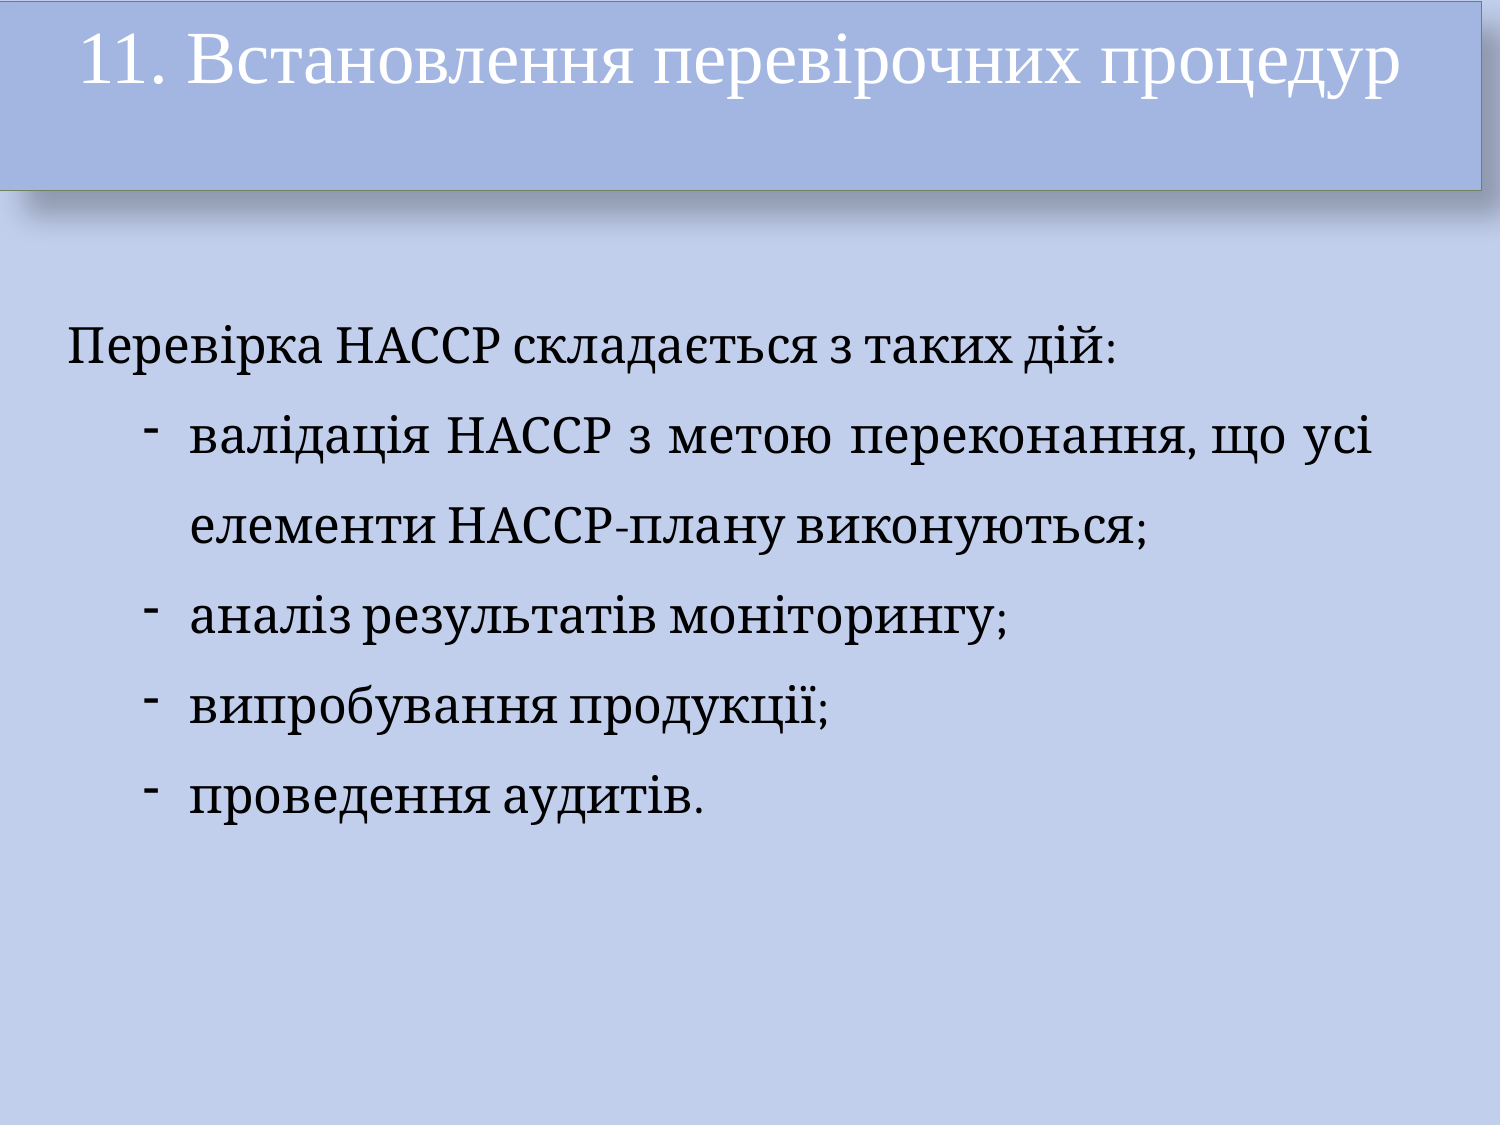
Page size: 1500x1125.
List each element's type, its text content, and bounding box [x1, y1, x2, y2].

text_box Перевірка НАССР складається з таких дій: валідація НАССР з метою переконання, що усі елементи НАССР-плану виконуються; аналіз результатів моніторингу; випробування продукції; проведення аудитів. [53, 276, 1388, 831]
text_box [0, 46, 1360, 122]
text_box 11. Встановлення перевірочних процедур [0, 1, 1482, 191]
